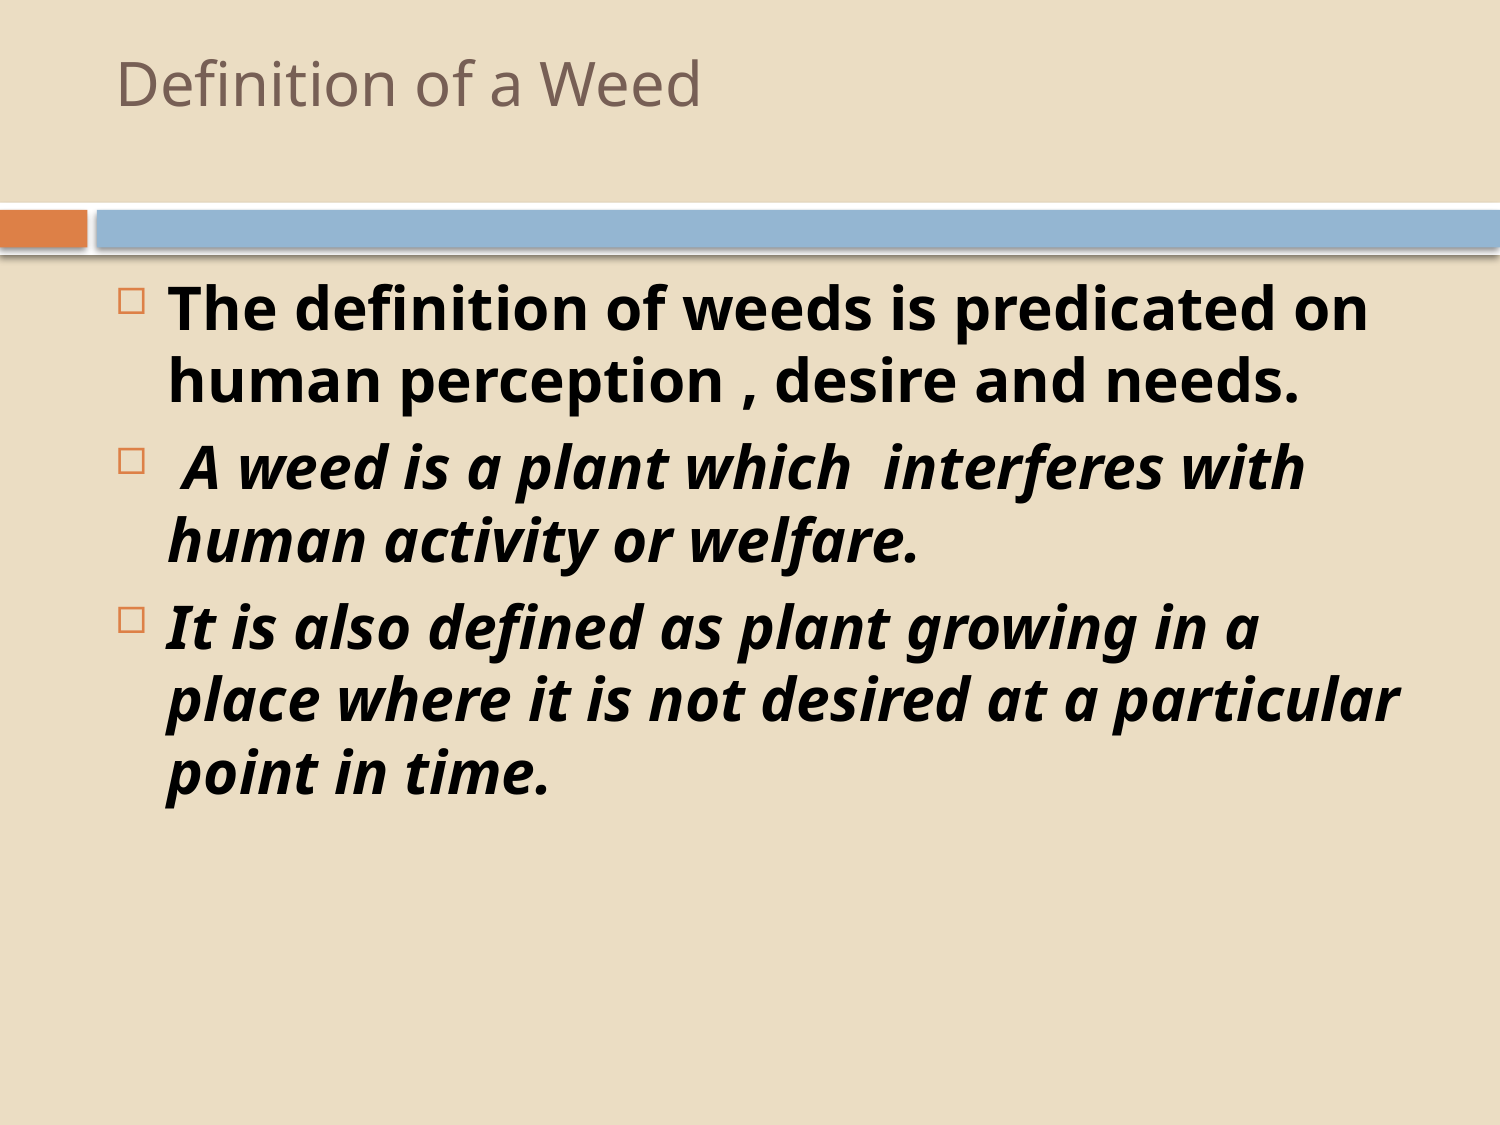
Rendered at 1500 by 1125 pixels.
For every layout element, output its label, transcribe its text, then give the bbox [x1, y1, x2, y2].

title Definition of a Weed [100, 37, 1438, 200]
list The definition of weeds is predicated on human perception , desire and needs. A weed is a plant which interferes with human activity or welfare. It is also defined as plant growing in a place where it is not desired at a particular point in time. [100, 262, 1438, 1000]
